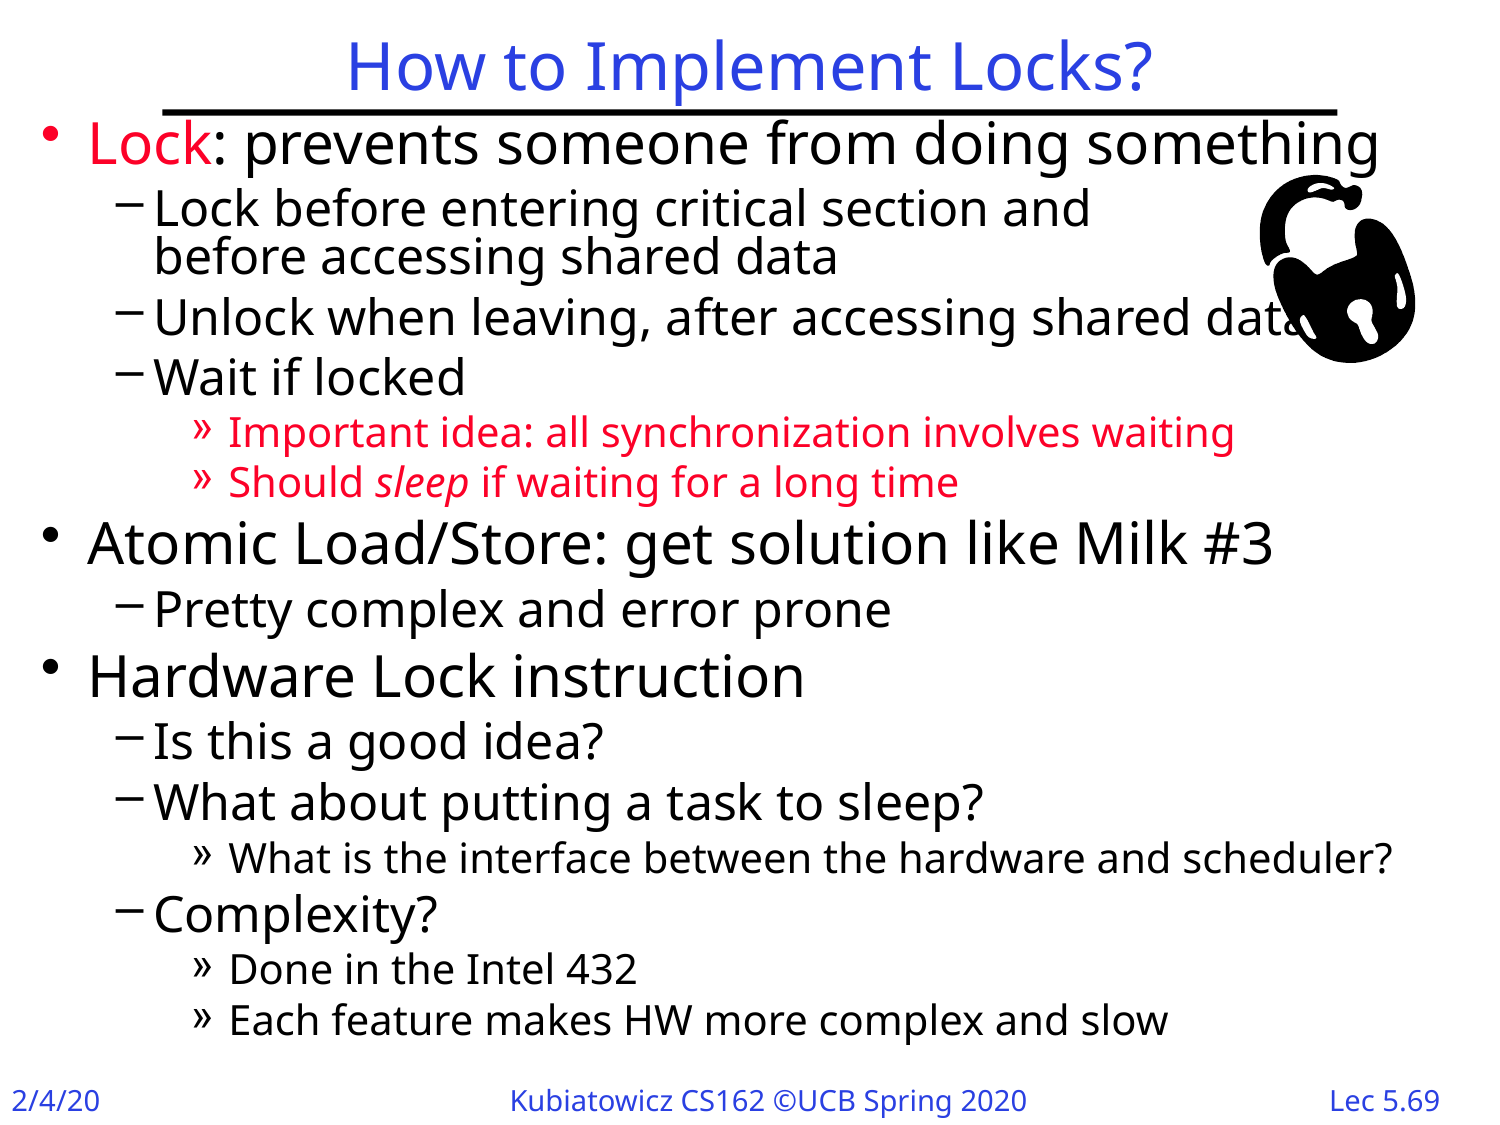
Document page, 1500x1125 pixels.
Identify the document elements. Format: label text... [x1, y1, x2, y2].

title How to Implement Locks? [162, 24, 1338, 112]
picture [1259, 174, 1416, 364]
list Lock: prevents someone from doing something Lock before entering critical section and before accessing shared data Unlock when leaving, after accessing shared data Wait if locked Important idea: all synchronization involves waiting Should sleep if waiting for a long time Atomic Load/Store: get solution like Milk #3 Pretty complex and error prone Hardware Lock instruction Is this a good idea? What about putting a task to sleep? What is the interface between the hardware and scheduler? Complexity? Done in the Intel 432 Each feature makes HW more complex and slow [26, 112, 1463, 1063]
